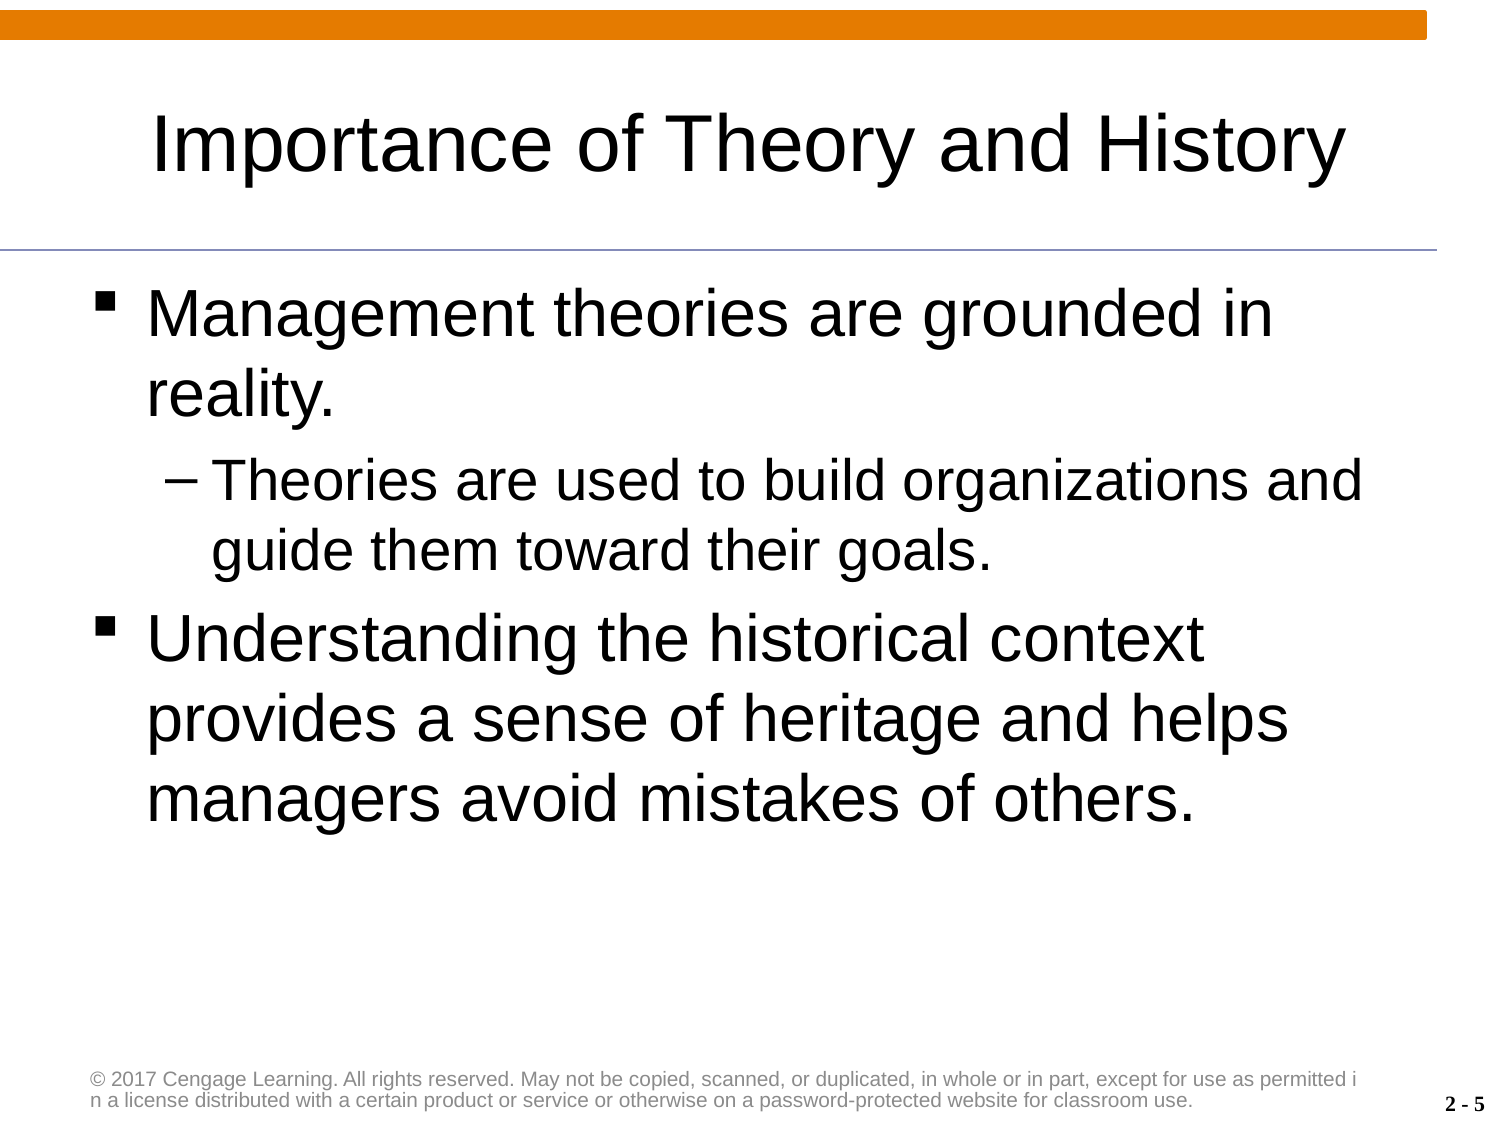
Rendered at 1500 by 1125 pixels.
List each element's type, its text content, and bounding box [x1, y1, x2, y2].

list Management theories are grounded in reality. Theories are used to build organizations and guide them toward their goals. Understanding the historical context provides a sense of heritage and helps managers avoid mistakes of others. [75, 262, 1425, 1005]
footer © 2017 Cengage Learning. All rights reserved. May not be copied, scanned, or duplicated, in whole or in part, except for use as permitted in a license distributed with a certain product or service or otherwise on a password-protected website for classroom use. [75, 1037, 1375, 1120]
title Importance of Theory and History [75, 45, 1425, 233]
